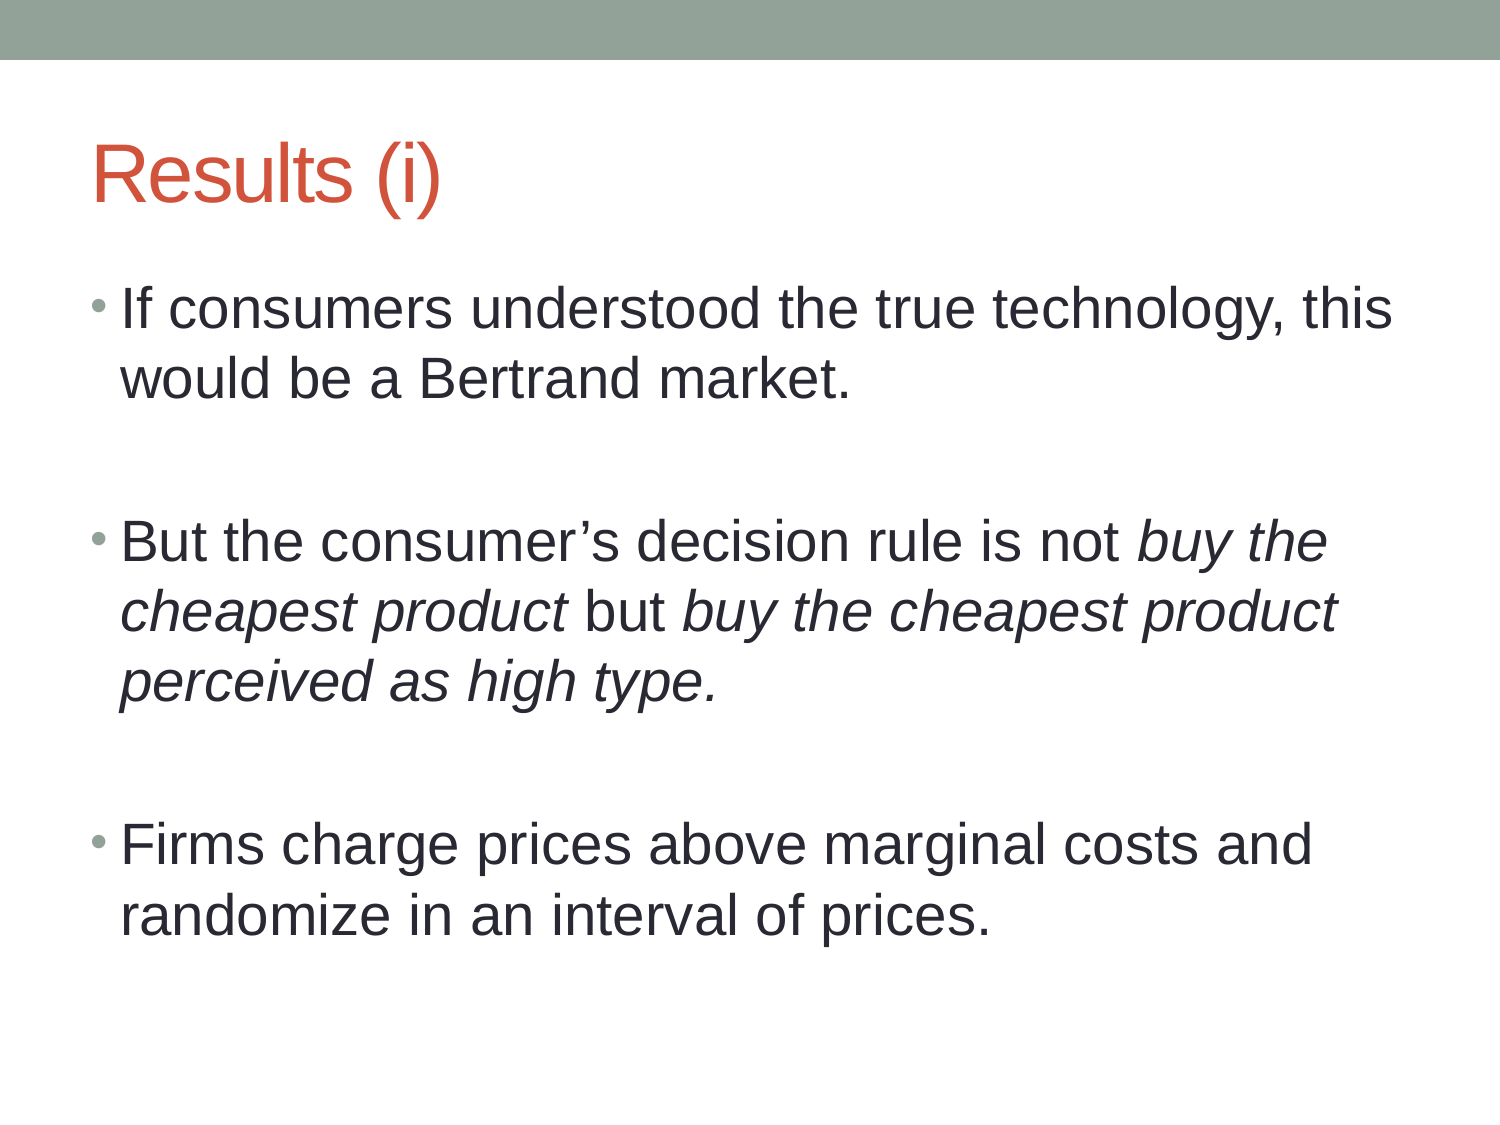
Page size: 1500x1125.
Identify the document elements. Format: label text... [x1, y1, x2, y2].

title Results (i) [75, 87, 1425, 250]
list If consumers understood the true technology, this would be a Bertrand market. But the consumer’s decision rule is not buy the cheapest product but buy the cheapest product perceived as high type. Firms charge prices above marginal costs and randomize in an interval of prices. [75, 262, 1425, 1063]
